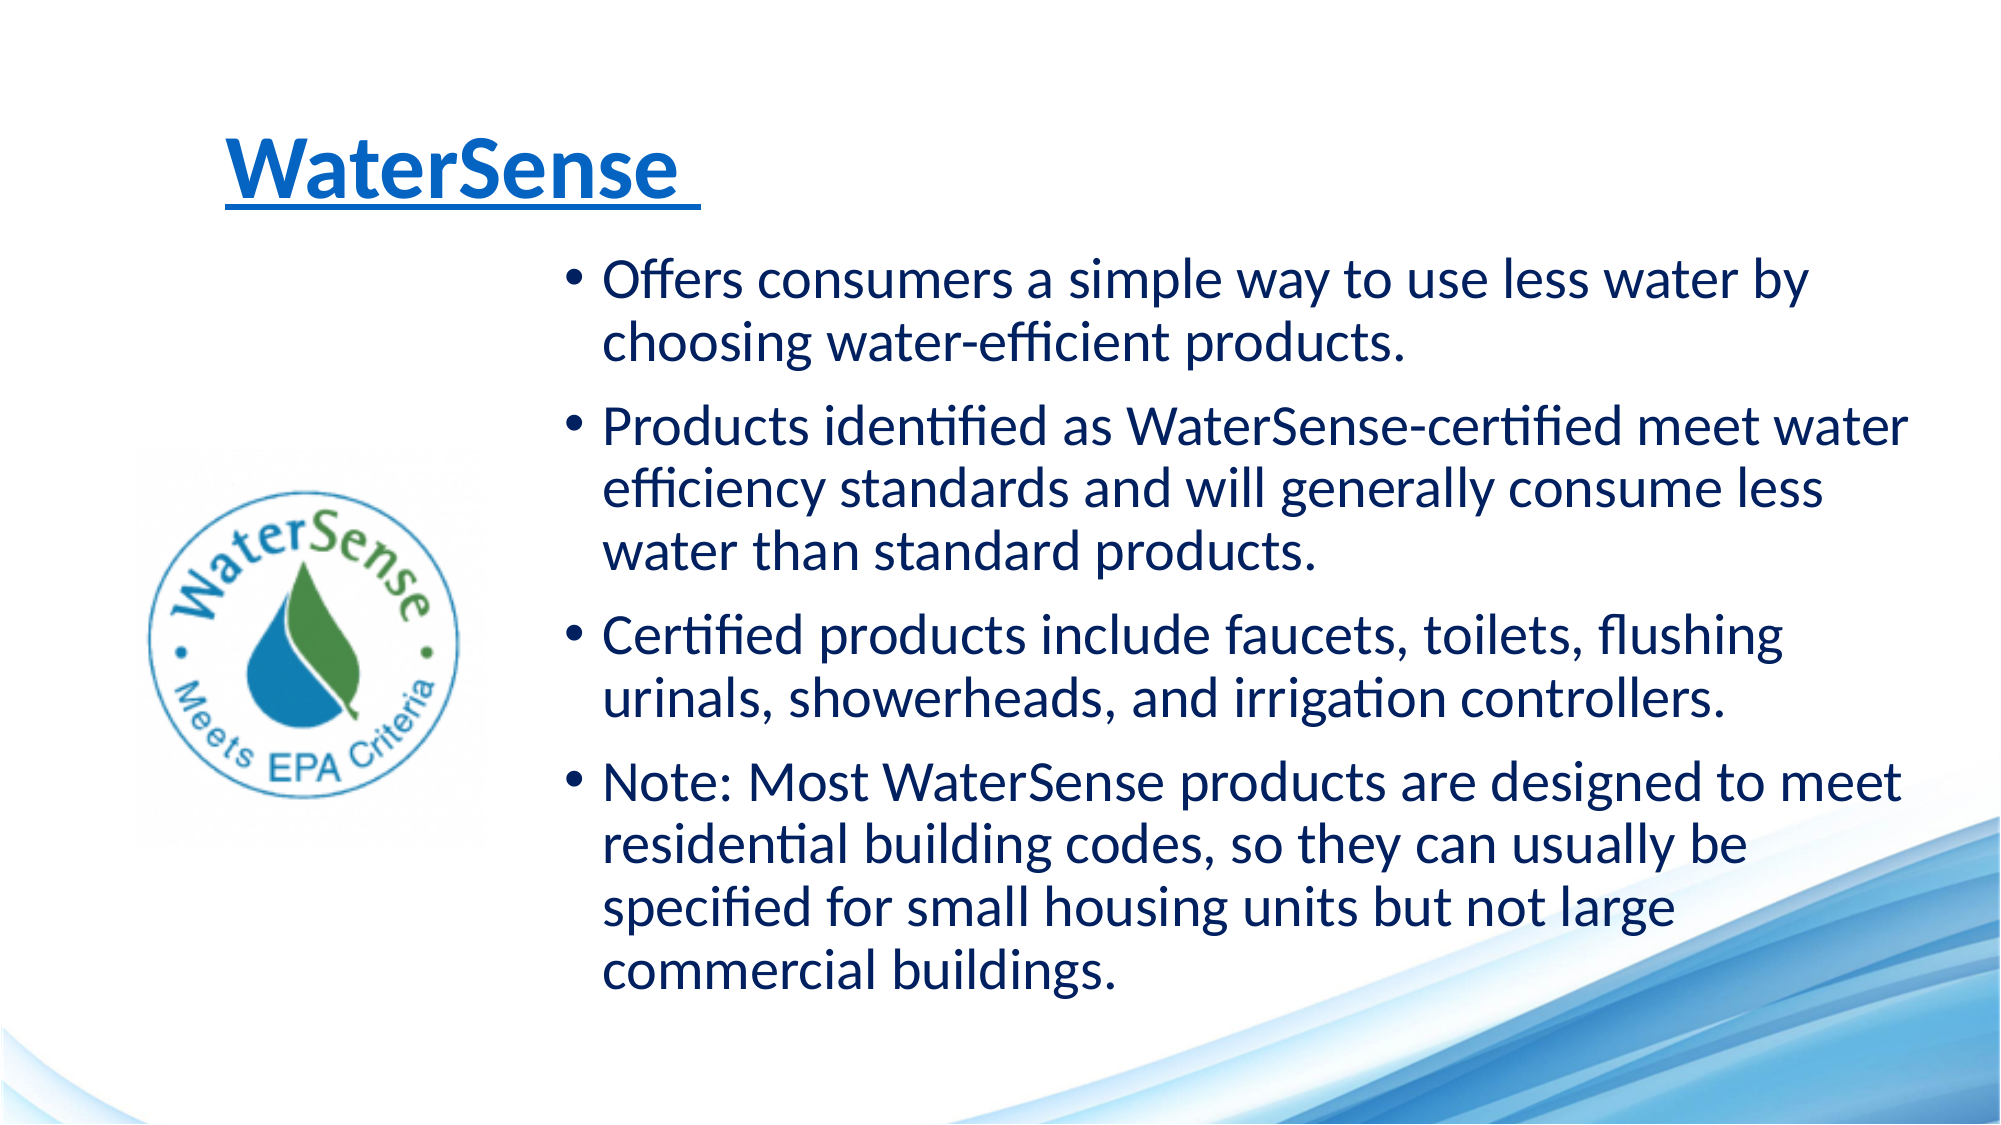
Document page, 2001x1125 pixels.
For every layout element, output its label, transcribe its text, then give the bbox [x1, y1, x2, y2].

picture [0, 449, 2001, 1124]
title WaterSense [209, 59, 1863, 278]
list Offers consumers a simple way to use less water by choosing water-efficient products. Products identified as WaterSense-certified meet water efficiency standards and will generally consume less water than standard products. Certified products include faucets, toilets, flushing urinals, showerheads, and irrigation controllers. Note: Most WaterSense products are designed to meet residential building codes, so they can usually be specified for small housing units but not large commercial buildings. [549, 240, 1932, 1038]
